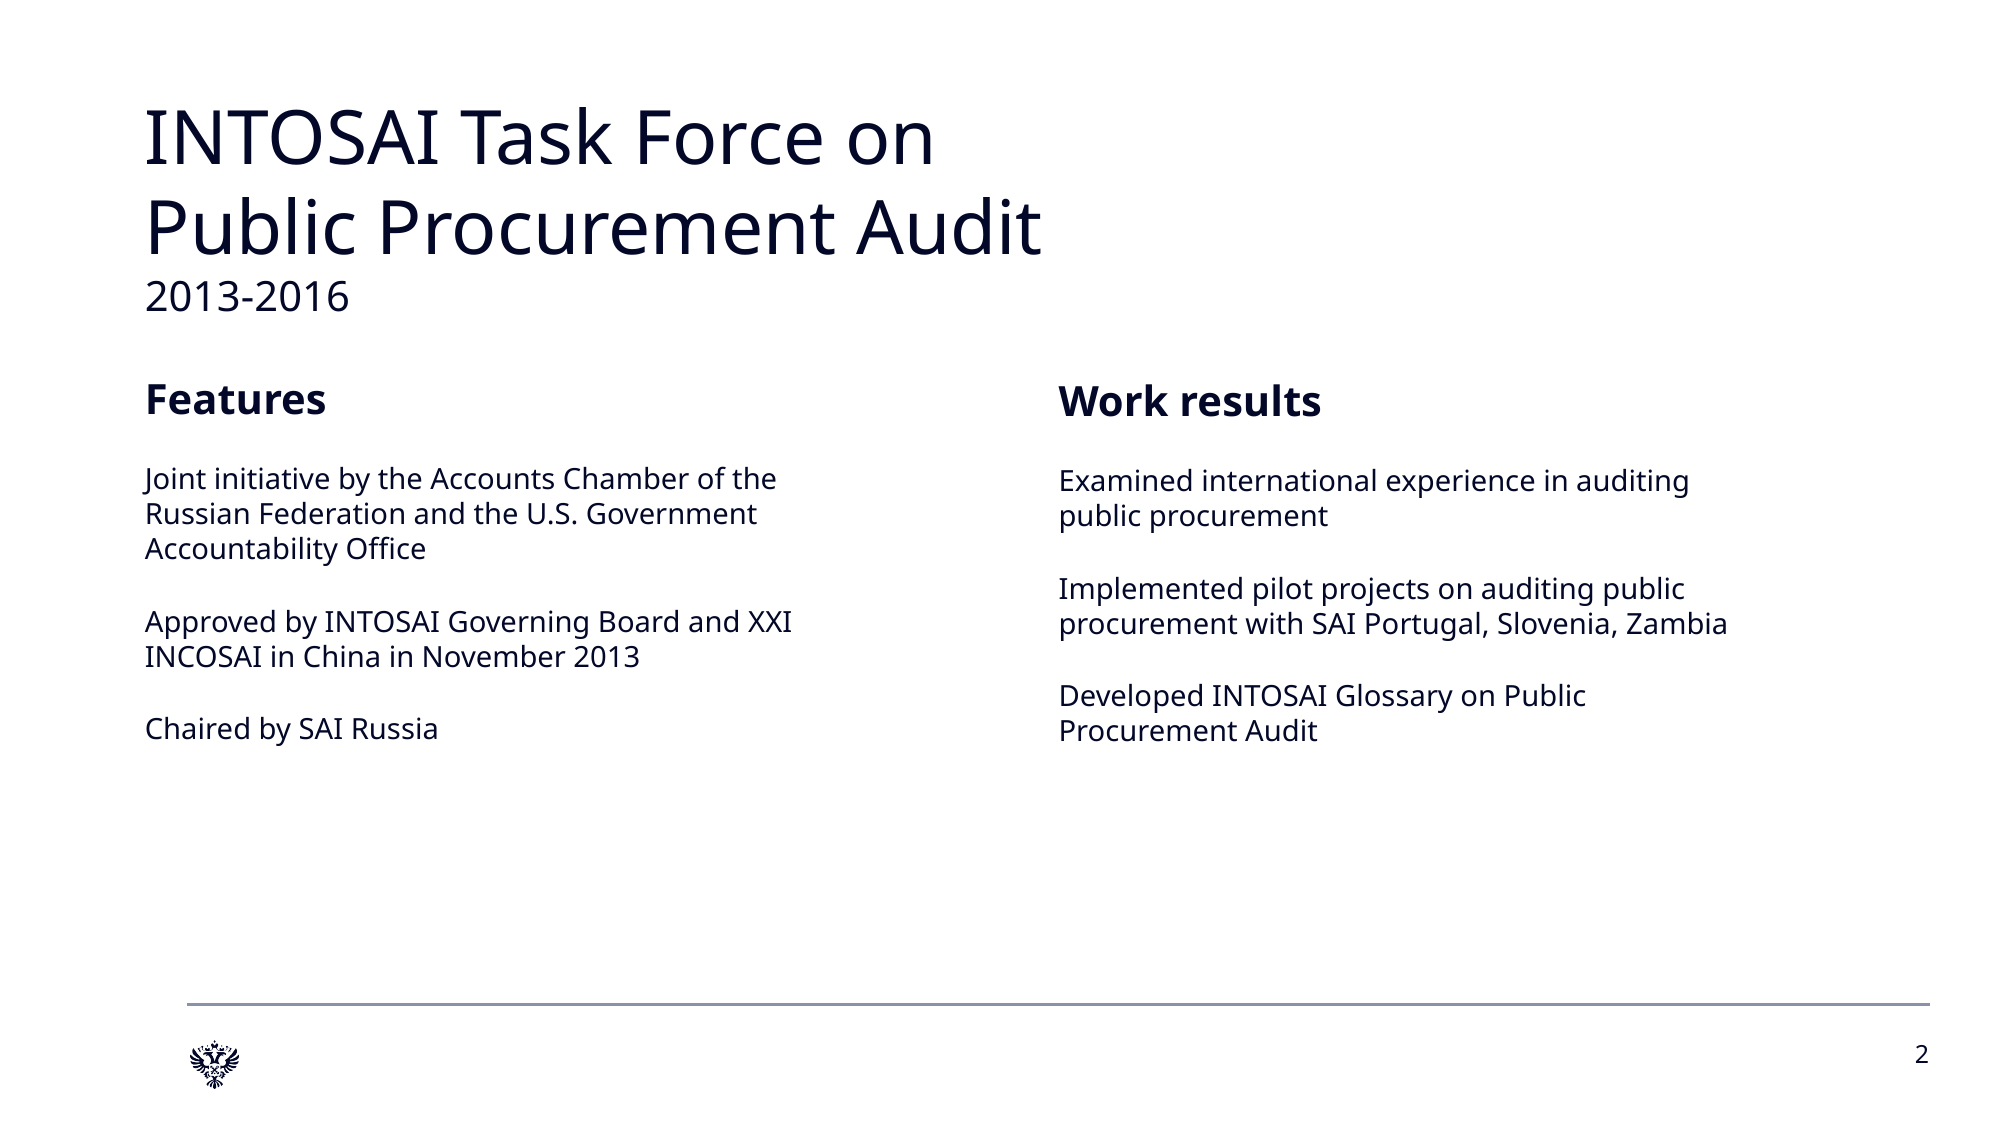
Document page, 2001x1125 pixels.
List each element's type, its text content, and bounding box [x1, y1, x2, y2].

text_box Features Joint initiative by the Accounts Chamber of the Russian Federation and the U.S. Government Accountability Office Approved by INTOSAI Governing Board and XXI INCOSAI in China in November 2013 Chaired by SAI Russia [144, 365, 889, 753]
text_box Work results Examined international experience in auditing public procurement Implemented pilot projects on auditing public procurement with SAI Portugal, Slovenia, Zambia Developed INTOSAI Glossary on Public Procurement Audit [1058, 367, 1752, 755]
text_box INTOSAI Task Force on Public Procurement Audit 2013-2016 [144, 82, 1871, 328]
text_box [186, 1004, 2000, 1089]
